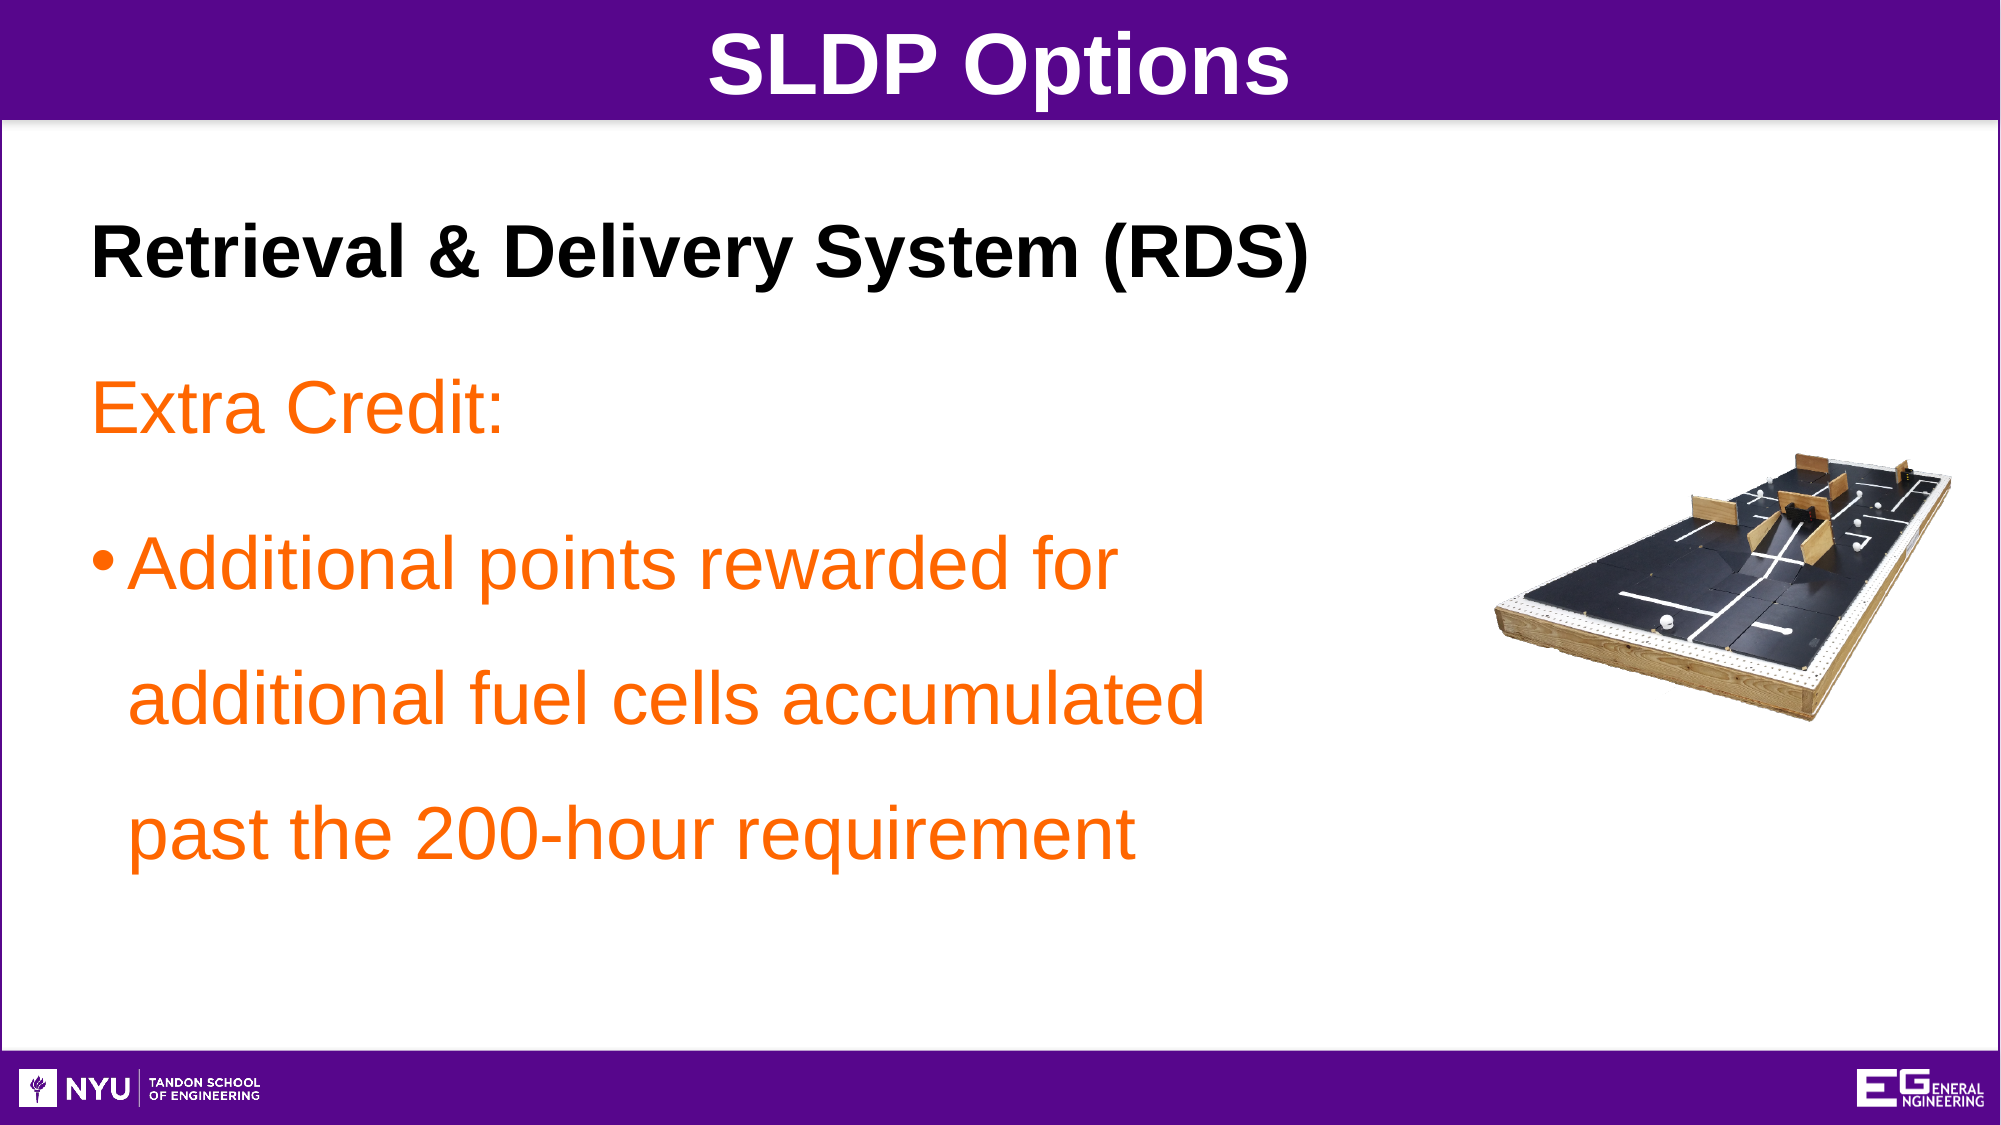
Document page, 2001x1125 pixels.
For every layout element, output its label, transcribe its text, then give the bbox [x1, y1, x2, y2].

list SLDP Options [0, 0, 2000, 120]
picture [1856, 1069, 1984, 1107]
picture [1491, 449, 1960, 727]
list Retrieval & Delivery System (RDS) Extra Credit: Additional points rewarded for additional fuel cells accumulated past the 200-hour requirement [0, 149, 2000, 1026]
picture [19, 1069, 260, 1107]
